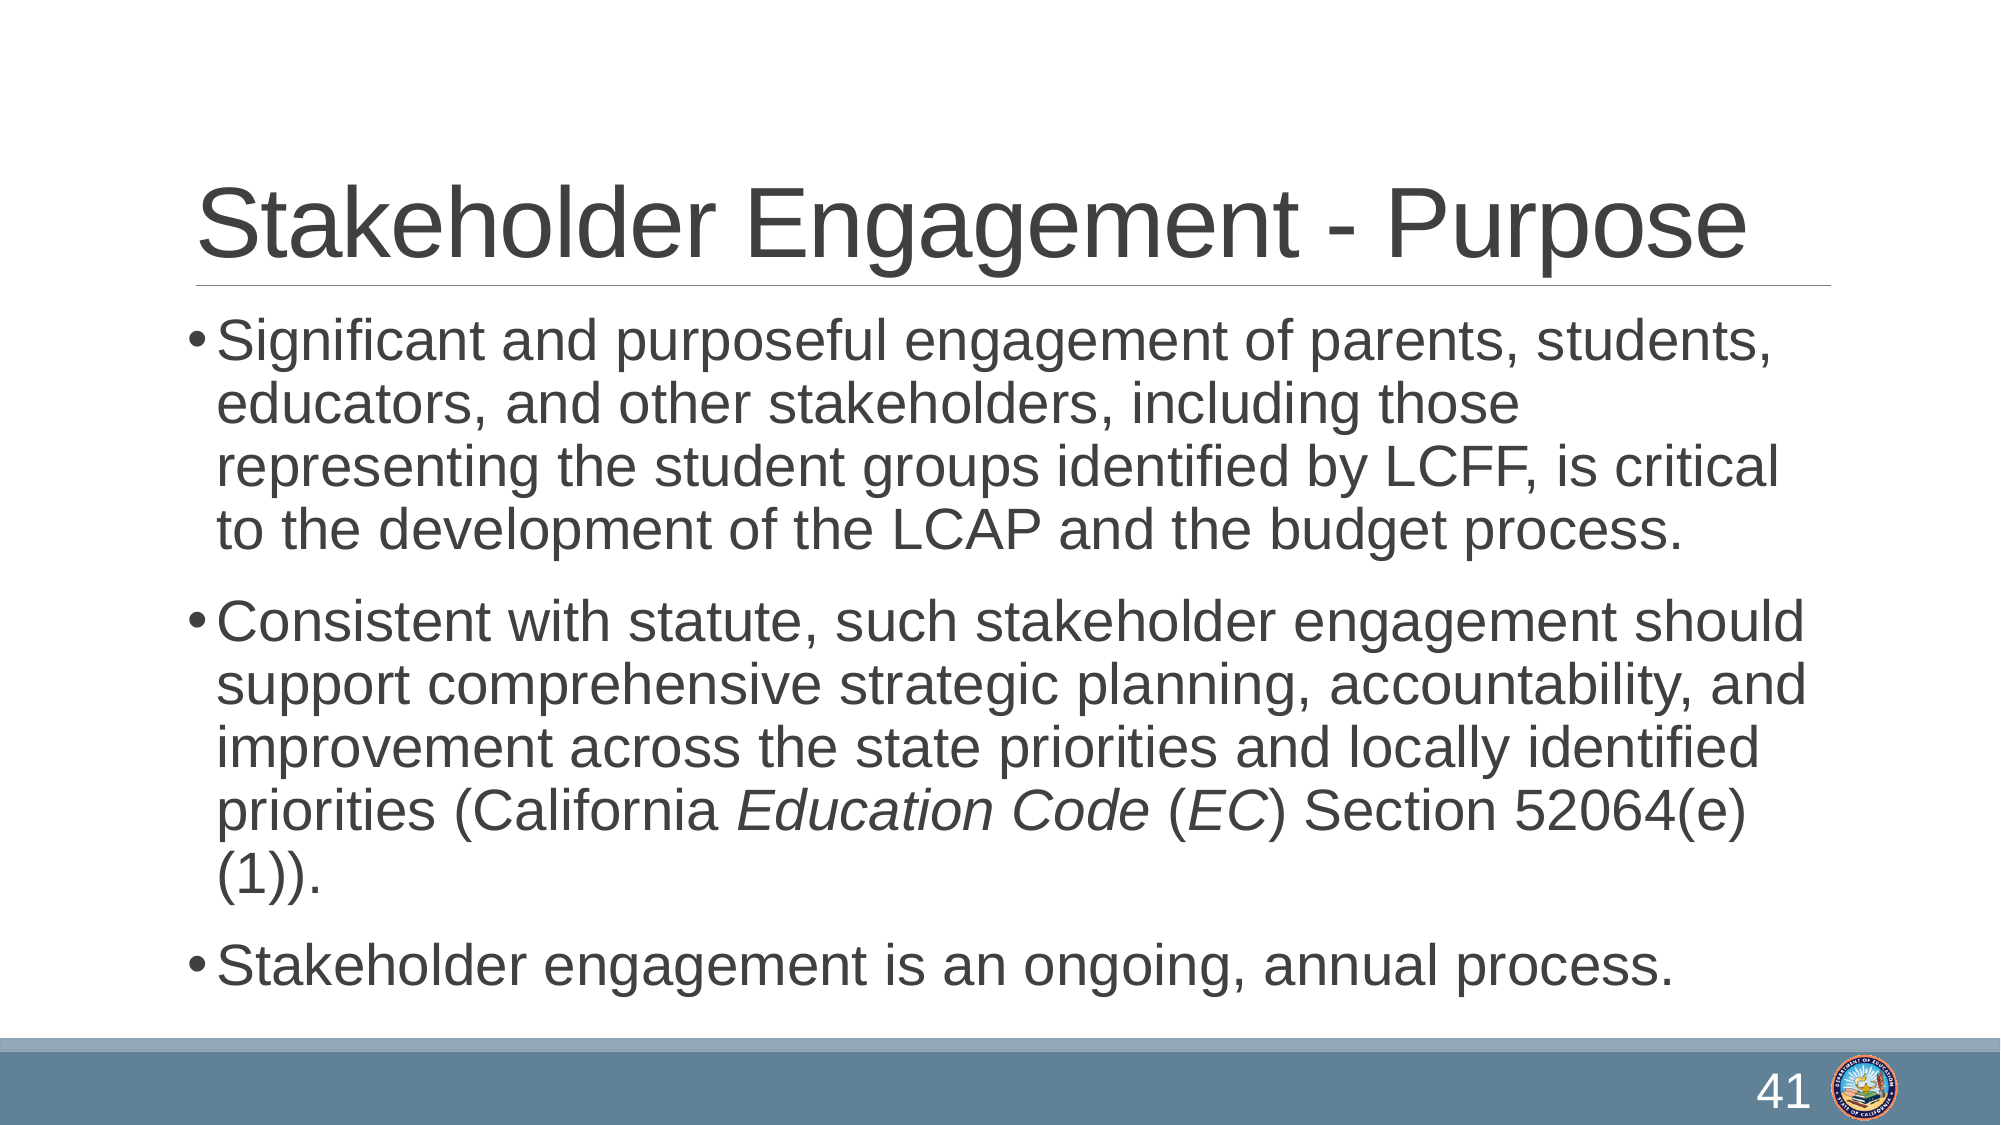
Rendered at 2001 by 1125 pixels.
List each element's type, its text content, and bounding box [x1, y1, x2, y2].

picture [1831, 1055, 1899, 1122]
list Significant and purposeful engagement of parents, students, educators, and other stakeholders, including those representing the student groups identified by LCFF, is critical to the development of the LCAP and the budget process. Consistent with statute, such stakeholder engagement should support comprehensive strategic planning, accountability, and improvement across the state priorities and locally identified priorities (California Education Code (EC) Section 52064(e)(1)). Stakeholder engagement is an ongoing, annual process. [180, 302, 1830, 1018]
title Stakeholder Engagement - Purpose [180, 47, 1830, 285]
slide_number 41 [1611, 1059, 1827, 1119]
